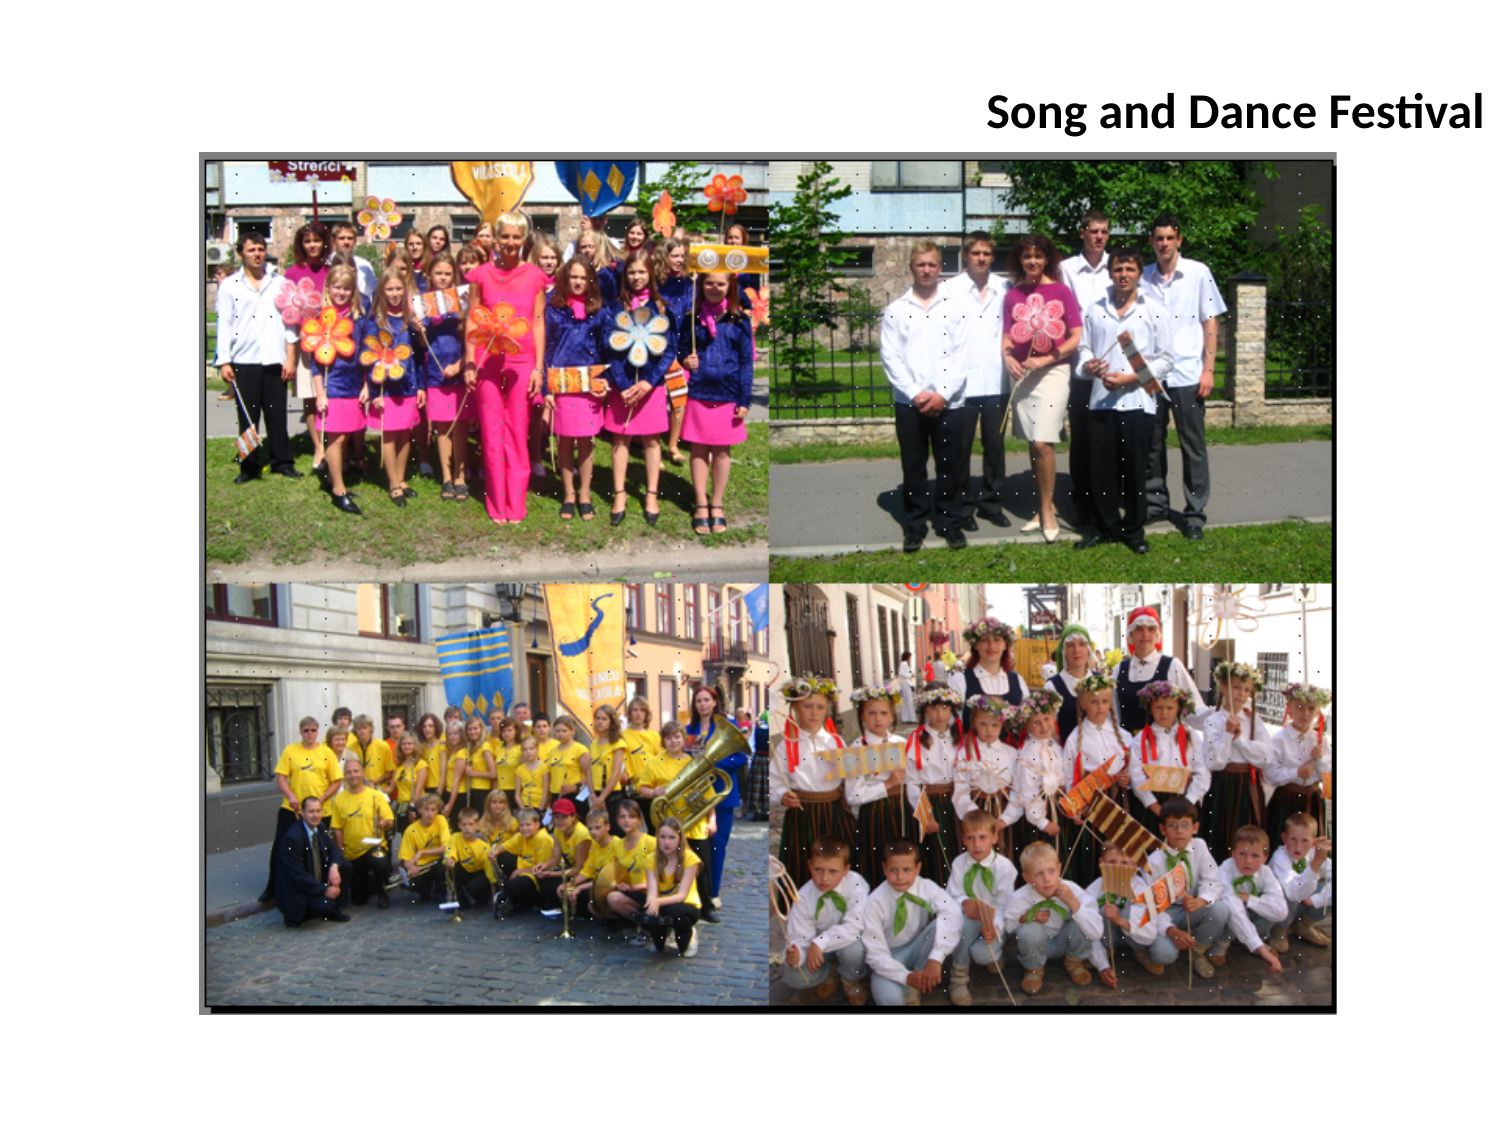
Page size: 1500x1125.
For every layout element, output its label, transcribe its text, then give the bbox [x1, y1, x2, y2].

picture [199, 152, 1337, 1015]
text_box Song and Dance Festival [149, 58, 1500, 159]
